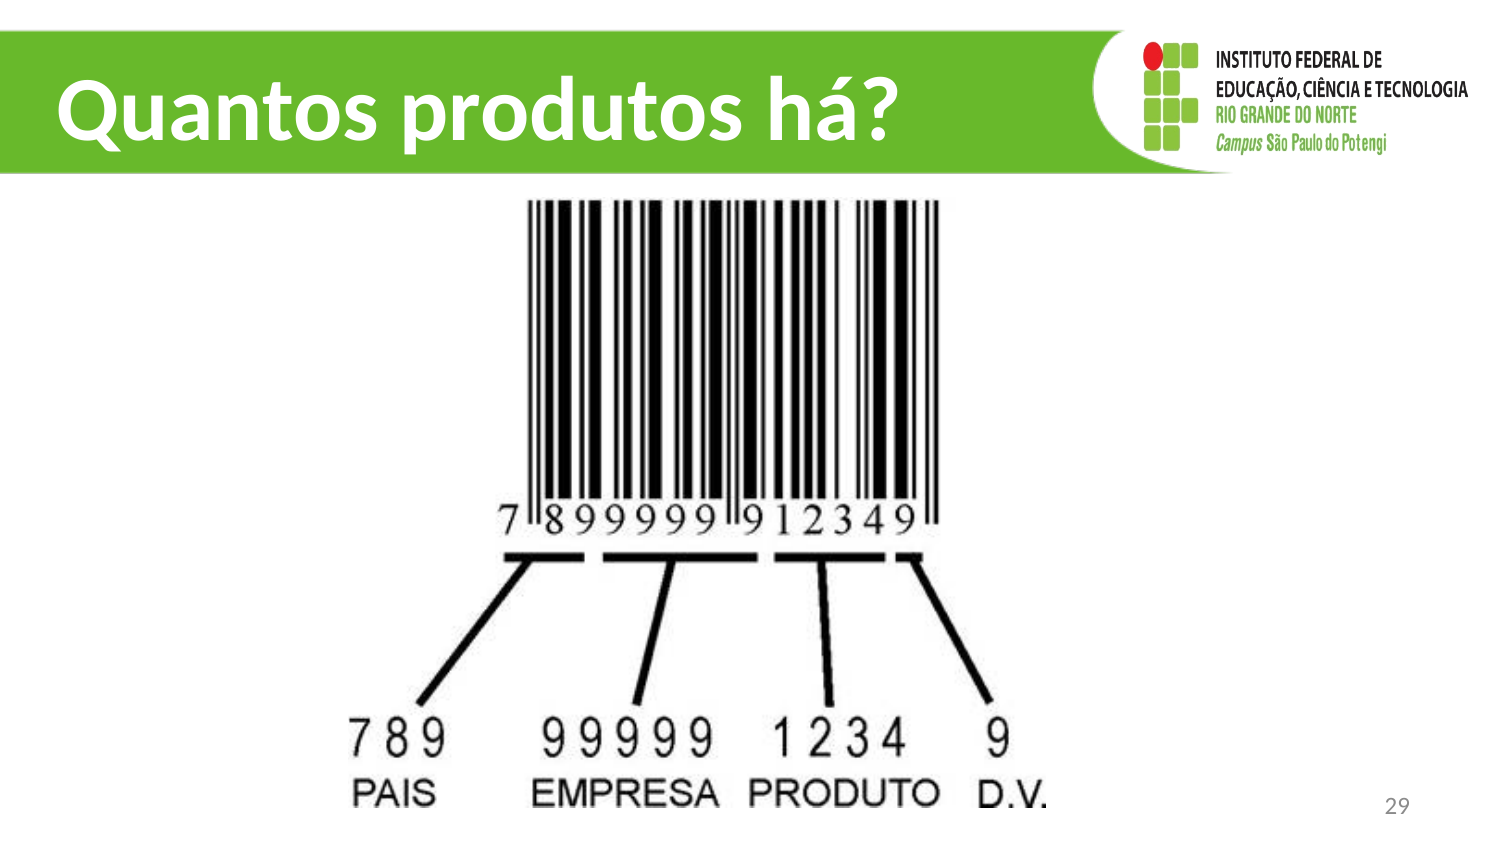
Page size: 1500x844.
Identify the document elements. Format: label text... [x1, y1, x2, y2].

title Quantos produtos há? [41, 33, 1425, 175]
picture [0, 0, 1500, 844]
slide_number 29 [1074, 782, 1425, 827]
